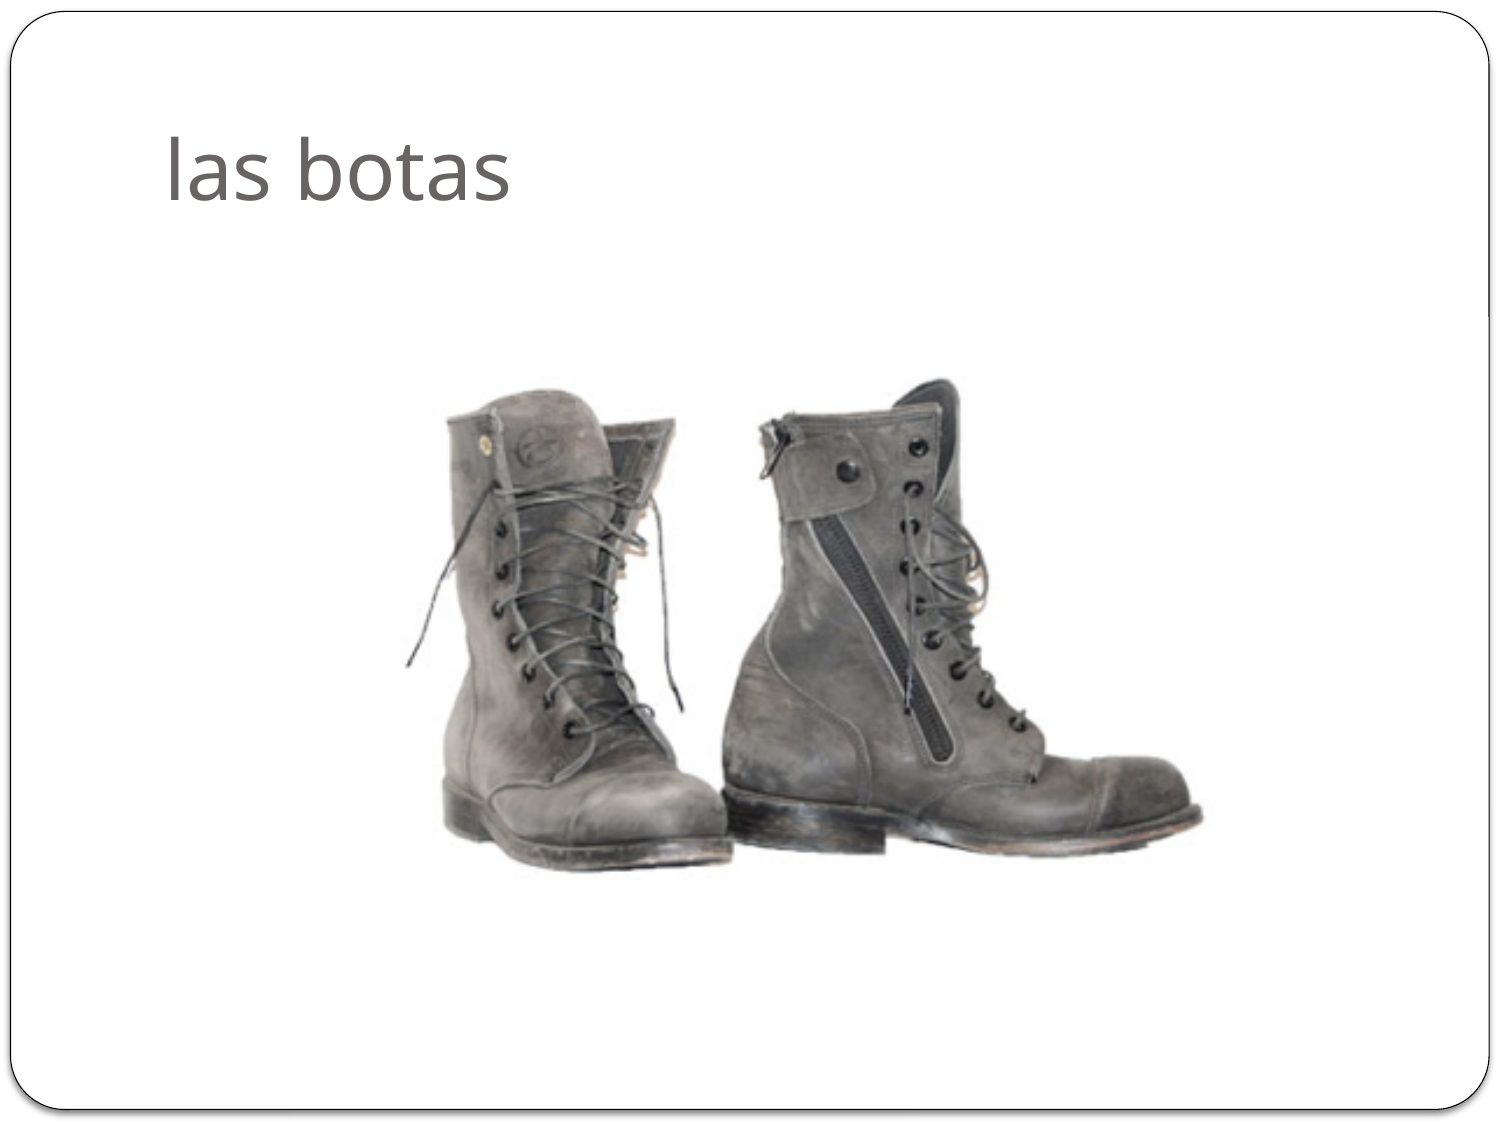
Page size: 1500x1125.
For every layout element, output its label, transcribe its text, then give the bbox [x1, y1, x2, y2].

title las botas [150, 45, 1425, 233]
text_box [10, 0, 361, 181]
picture [399, 212, 1213, 1028]
